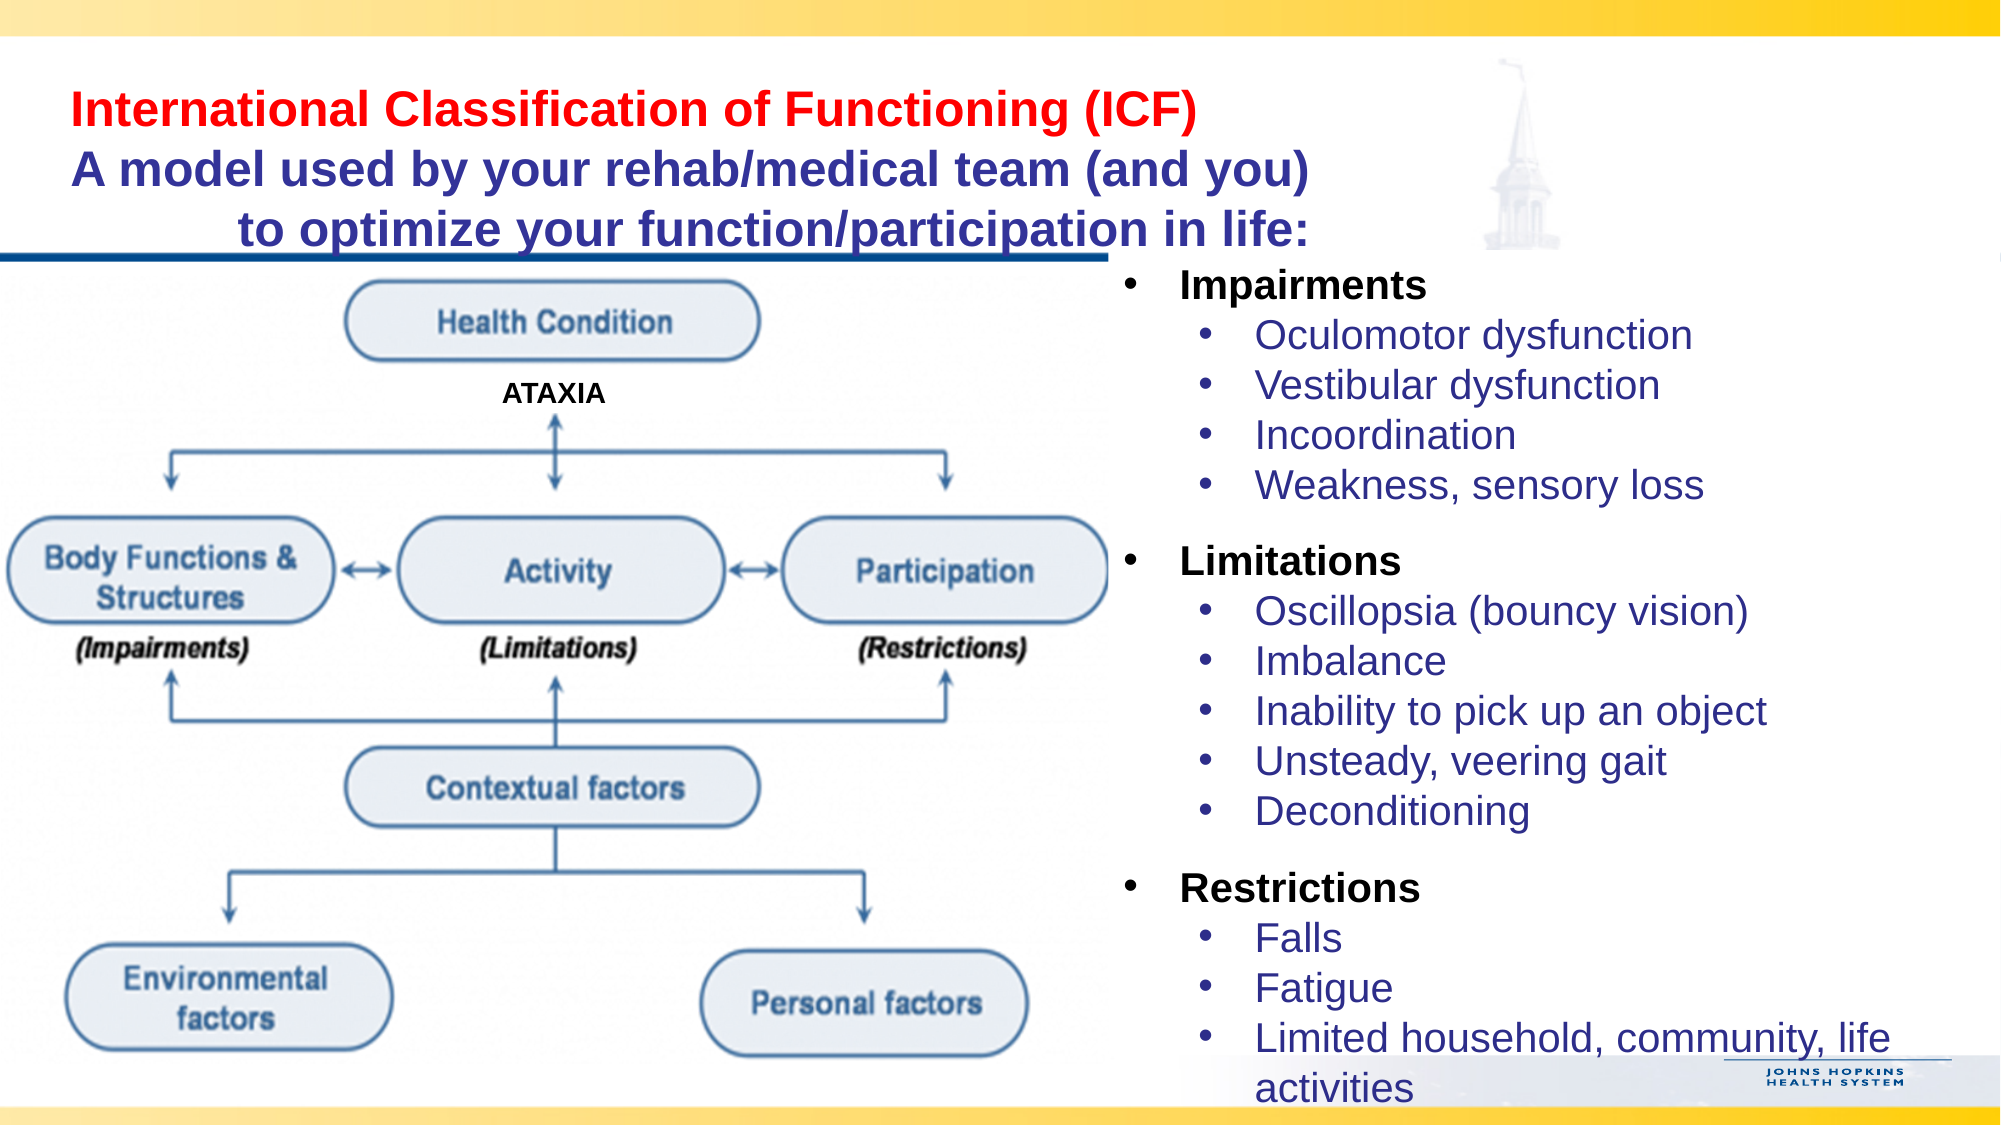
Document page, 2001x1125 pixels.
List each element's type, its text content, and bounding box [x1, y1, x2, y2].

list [0, 276, 1118, 1064]
text_box Impairments Oculomotor dysfunction Vestibular dysfunction Incoordination Weakness, sensory loss Limitations Oscillopsia (bouncy vision) Imbalance Inability to pick up an object Unsteady, veering gait Deconditioning Restrictions Falls Fatigue Limited household, community, life activities [1108, 250, 2000, 1056]
title International Classification of Functioning (ICF) A model used by your rehab/medical team (and you) to optimize your function/participation in life: [55, 68, 1957, 253]
picture [0, 0, 2001, 1125]
